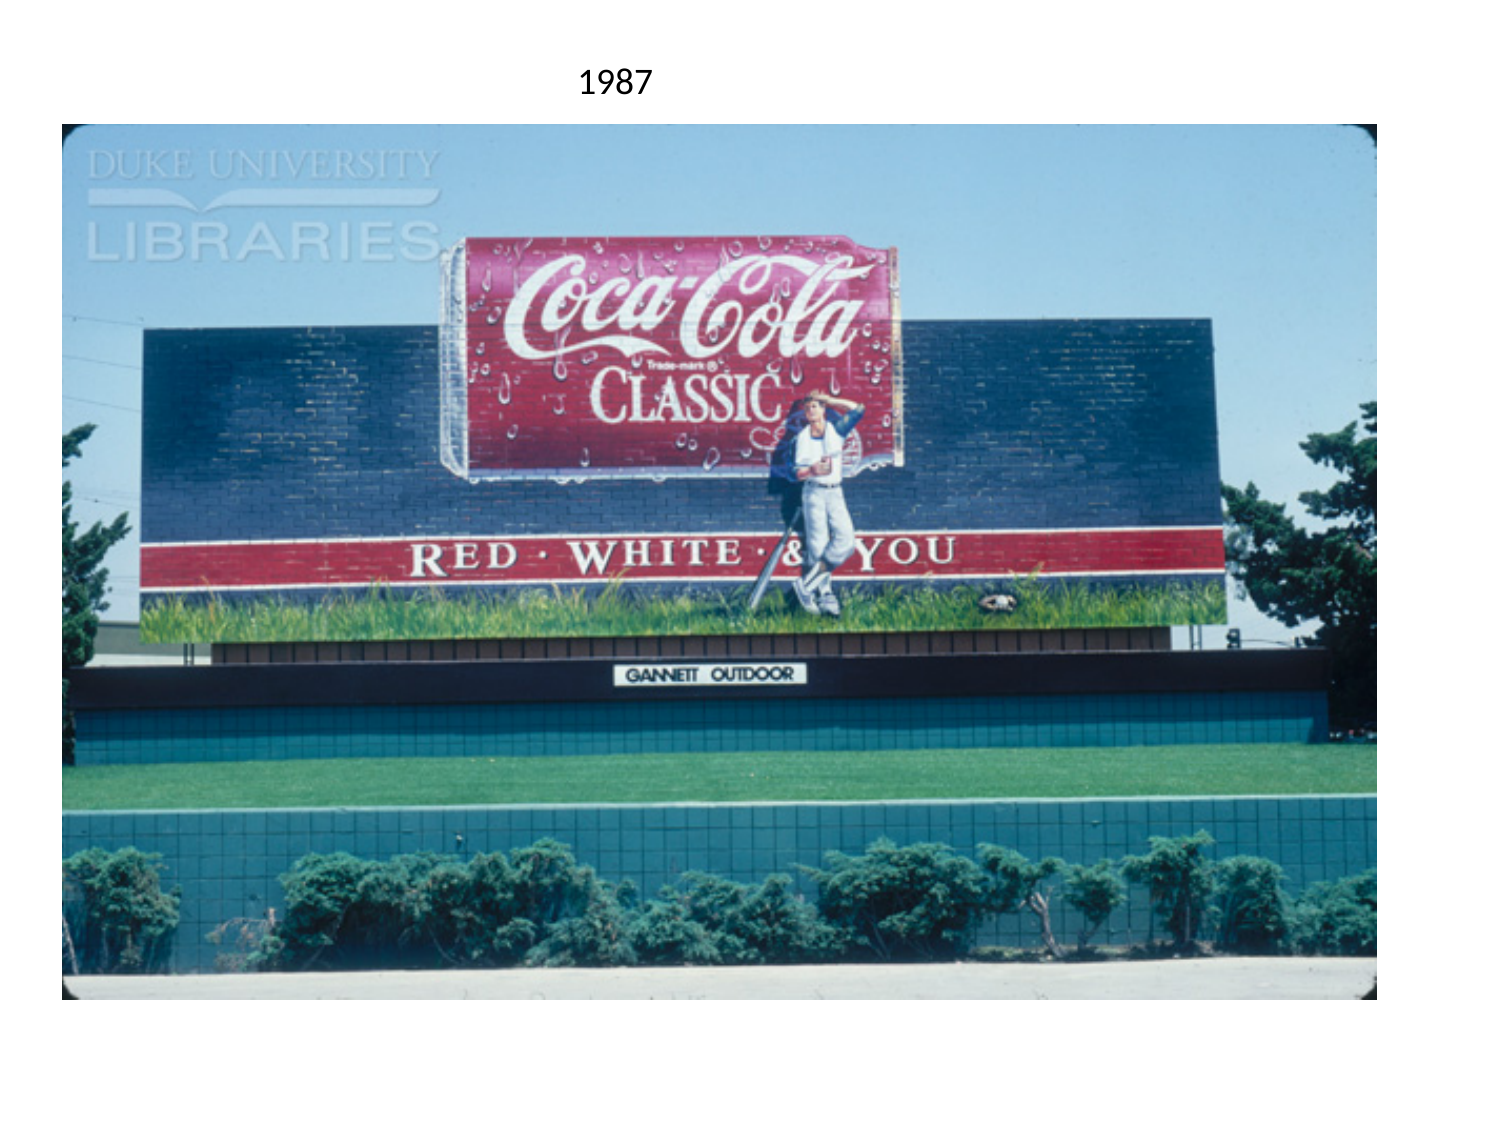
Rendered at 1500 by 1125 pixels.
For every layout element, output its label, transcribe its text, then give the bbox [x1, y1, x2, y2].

picture [62, 124, 1378, 1001]
text_box 1987 [562, 49, 838, 110]
